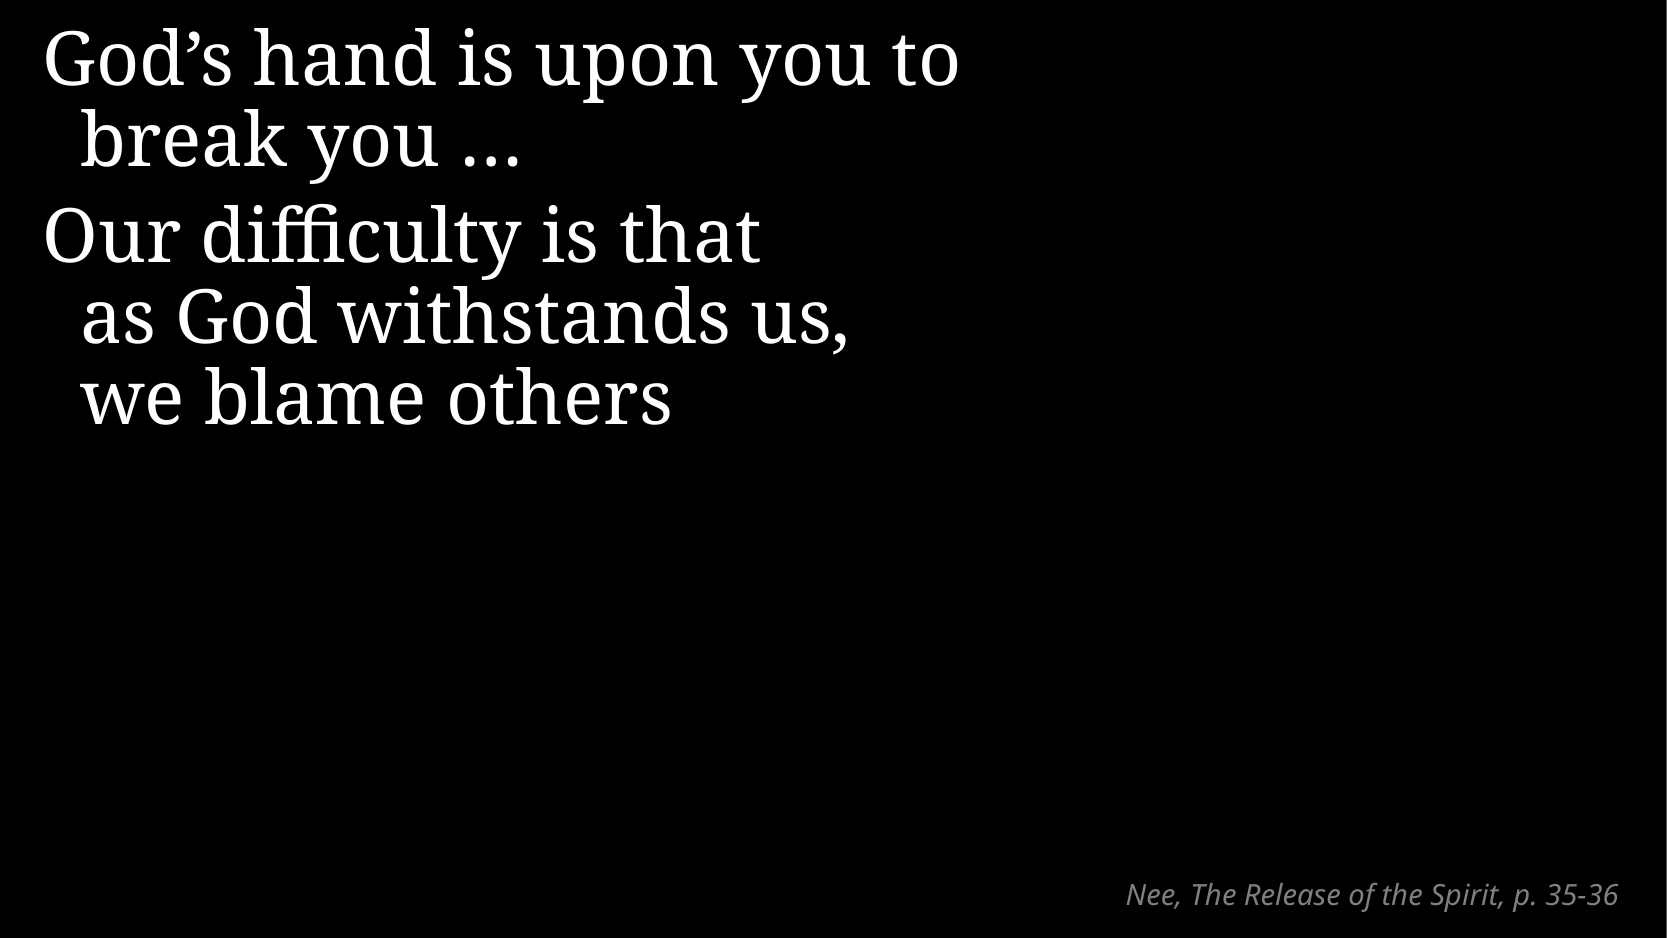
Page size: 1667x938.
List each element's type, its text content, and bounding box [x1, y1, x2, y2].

title Nee, The Release of the Spirit, p. 35-36 [1102, 868, 1643, 924]
list God’s hand is upon you to break you … Our difficulty is that as God withstands us, we blame others [27, 12, 1103, 919]
